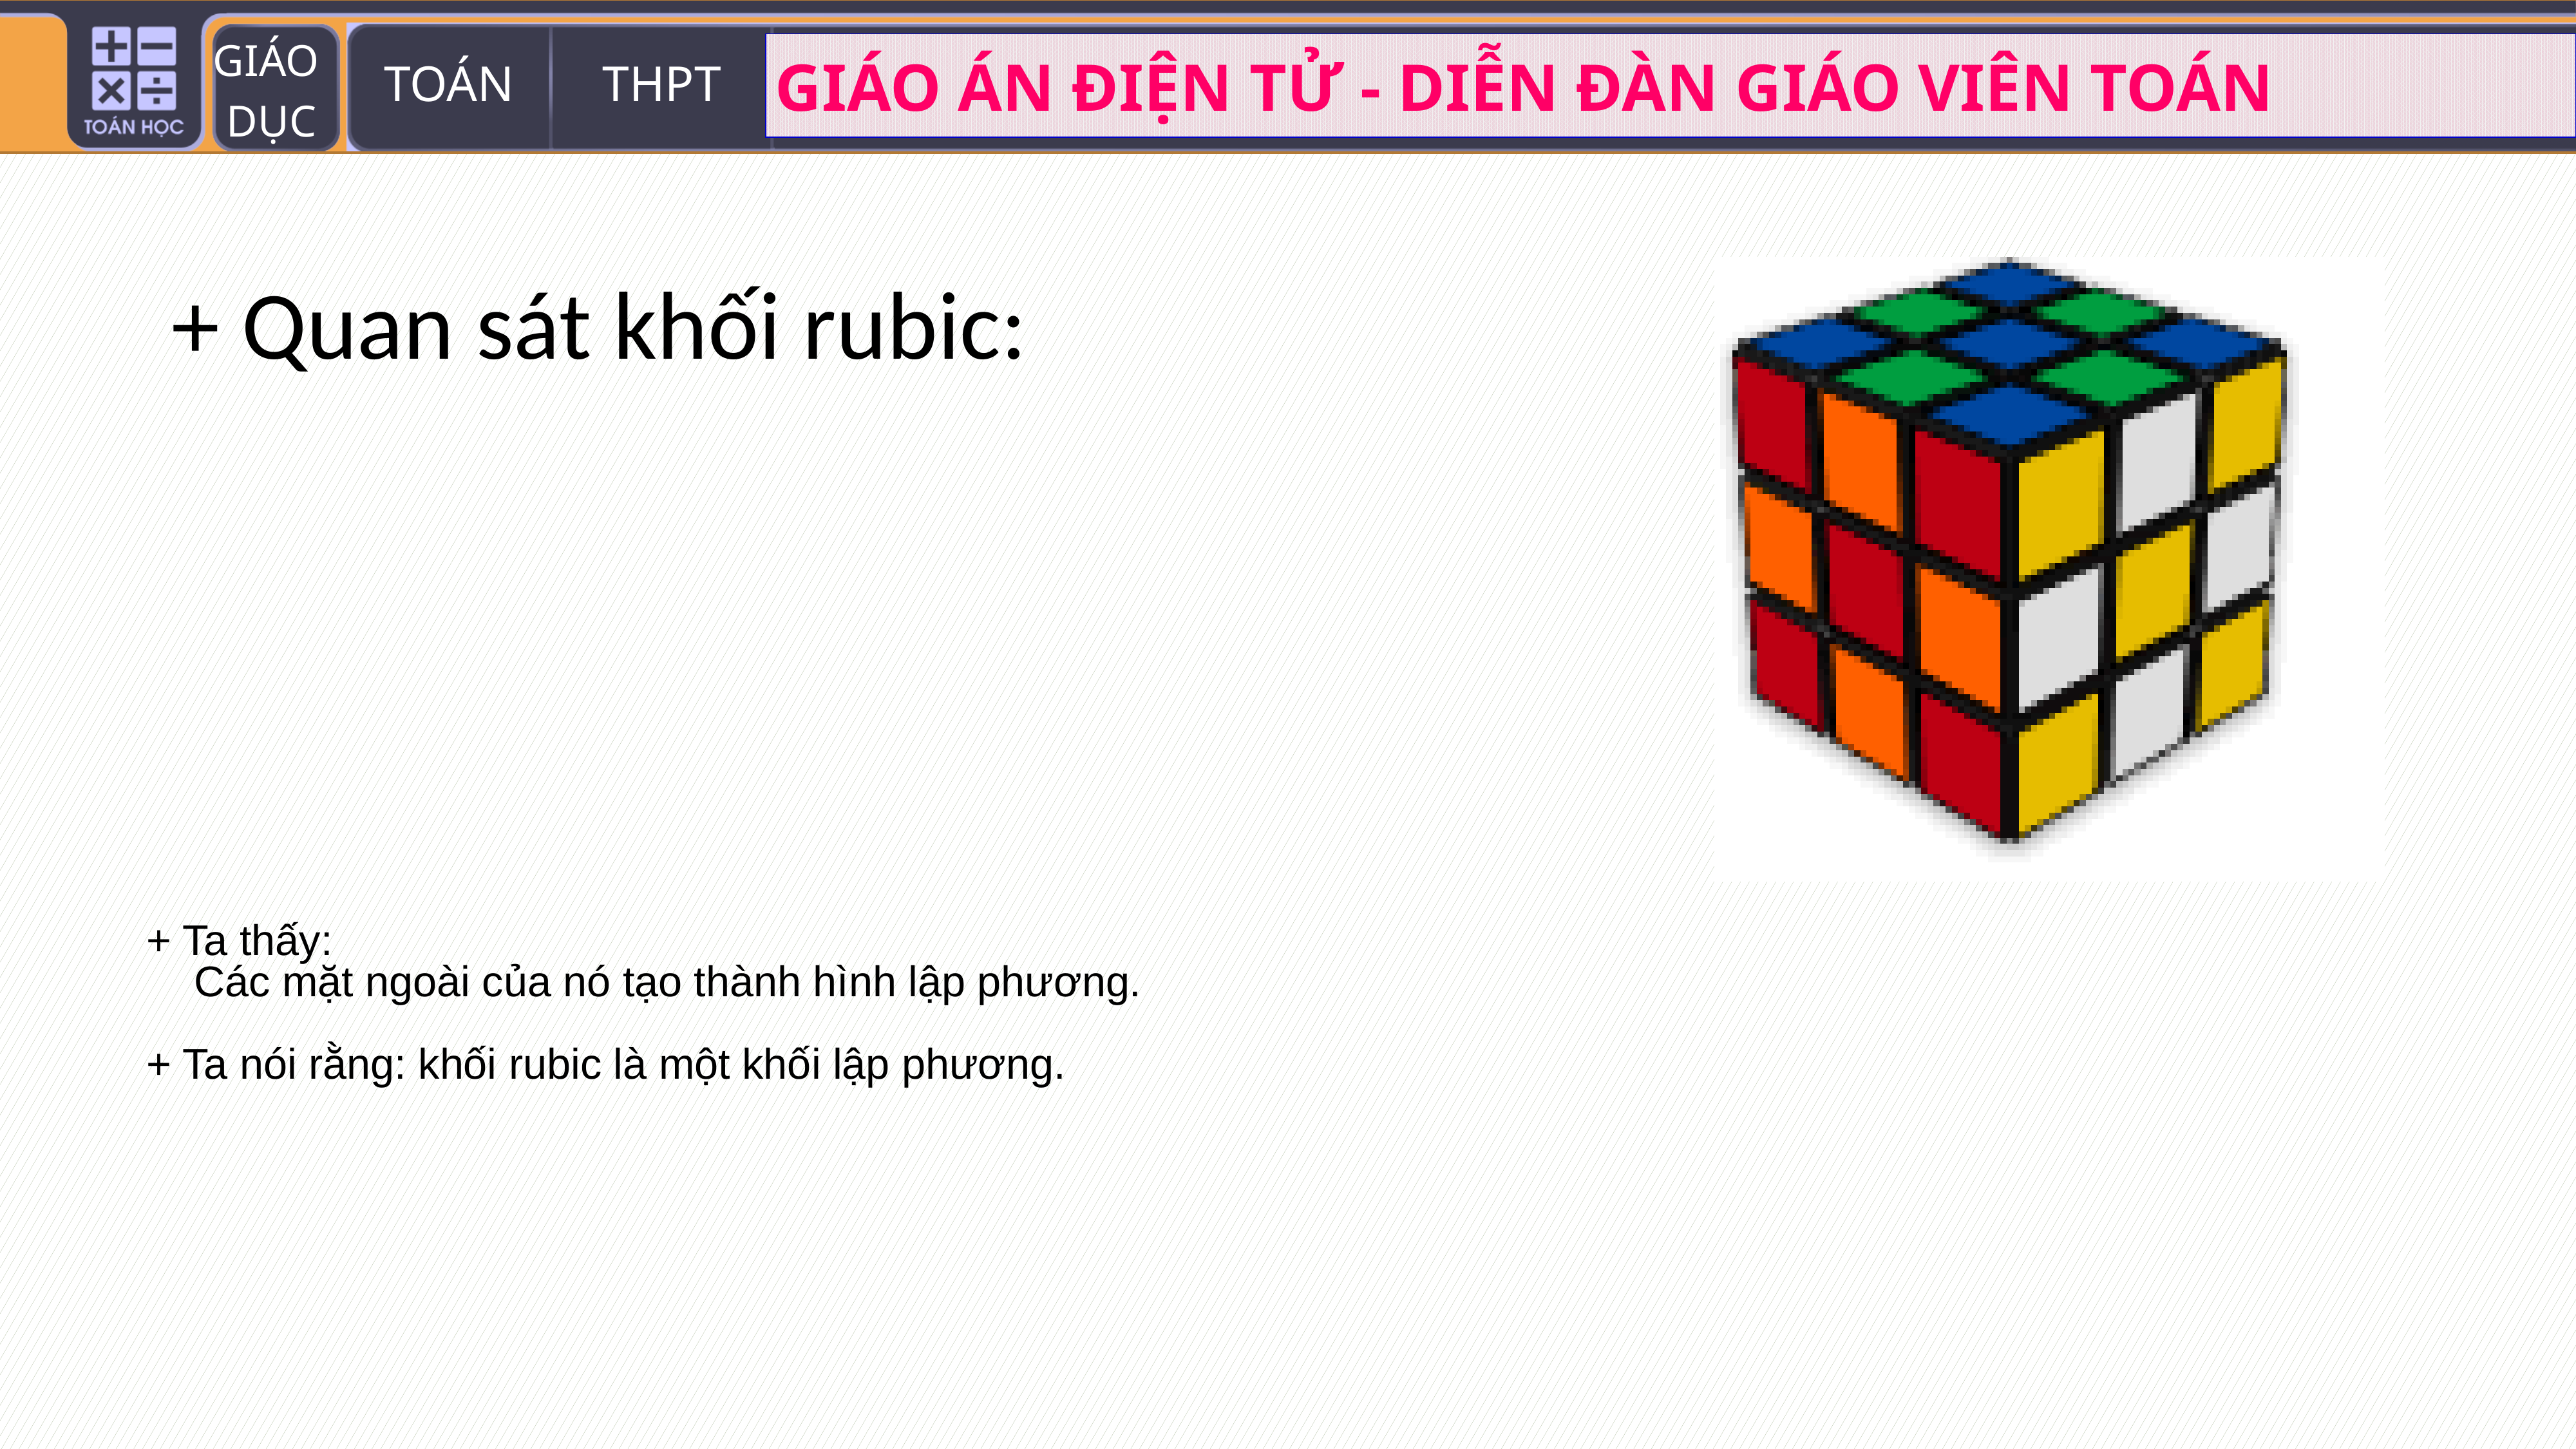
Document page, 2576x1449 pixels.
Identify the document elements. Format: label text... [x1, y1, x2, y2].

subtitle + Ta thấy: Các mặt ngoài của nó tạo thành hình lập phương. + Ta nói rằng: khối rubic là một khối lập phương. [137, 918, 2496, 1394]
title + Quan sát khối rubic: [0, 257, 1345, 569]
picture [1714, 257, 2385, 882]
